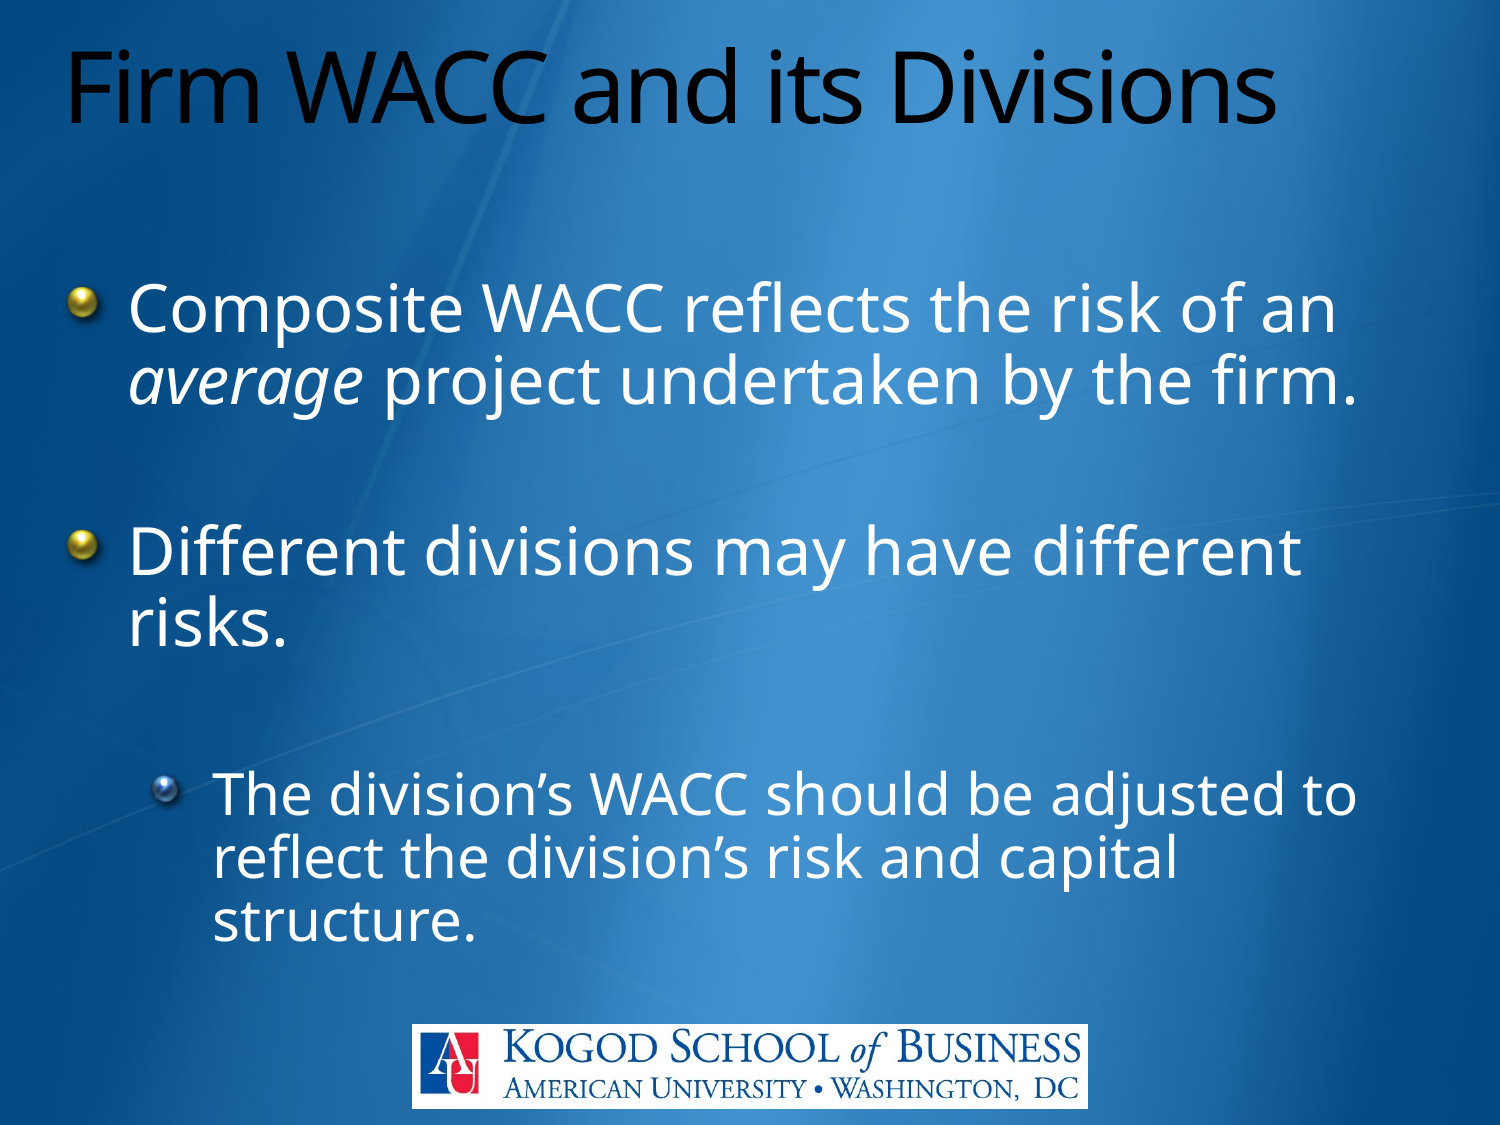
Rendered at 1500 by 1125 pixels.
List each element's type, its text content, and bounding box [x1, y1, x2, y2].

list Composite WACC reflects the risk of an average project undertaken by the firm. Different divisions may have different risks. The division’s WACC should be adjusted to reflect the division’s risk and capital structure. [62, 275, 1438, 954]
picture [0, 0, 1500, 1125]
title Firm WACC and its Divisions [62, 37, 1438, 147]
